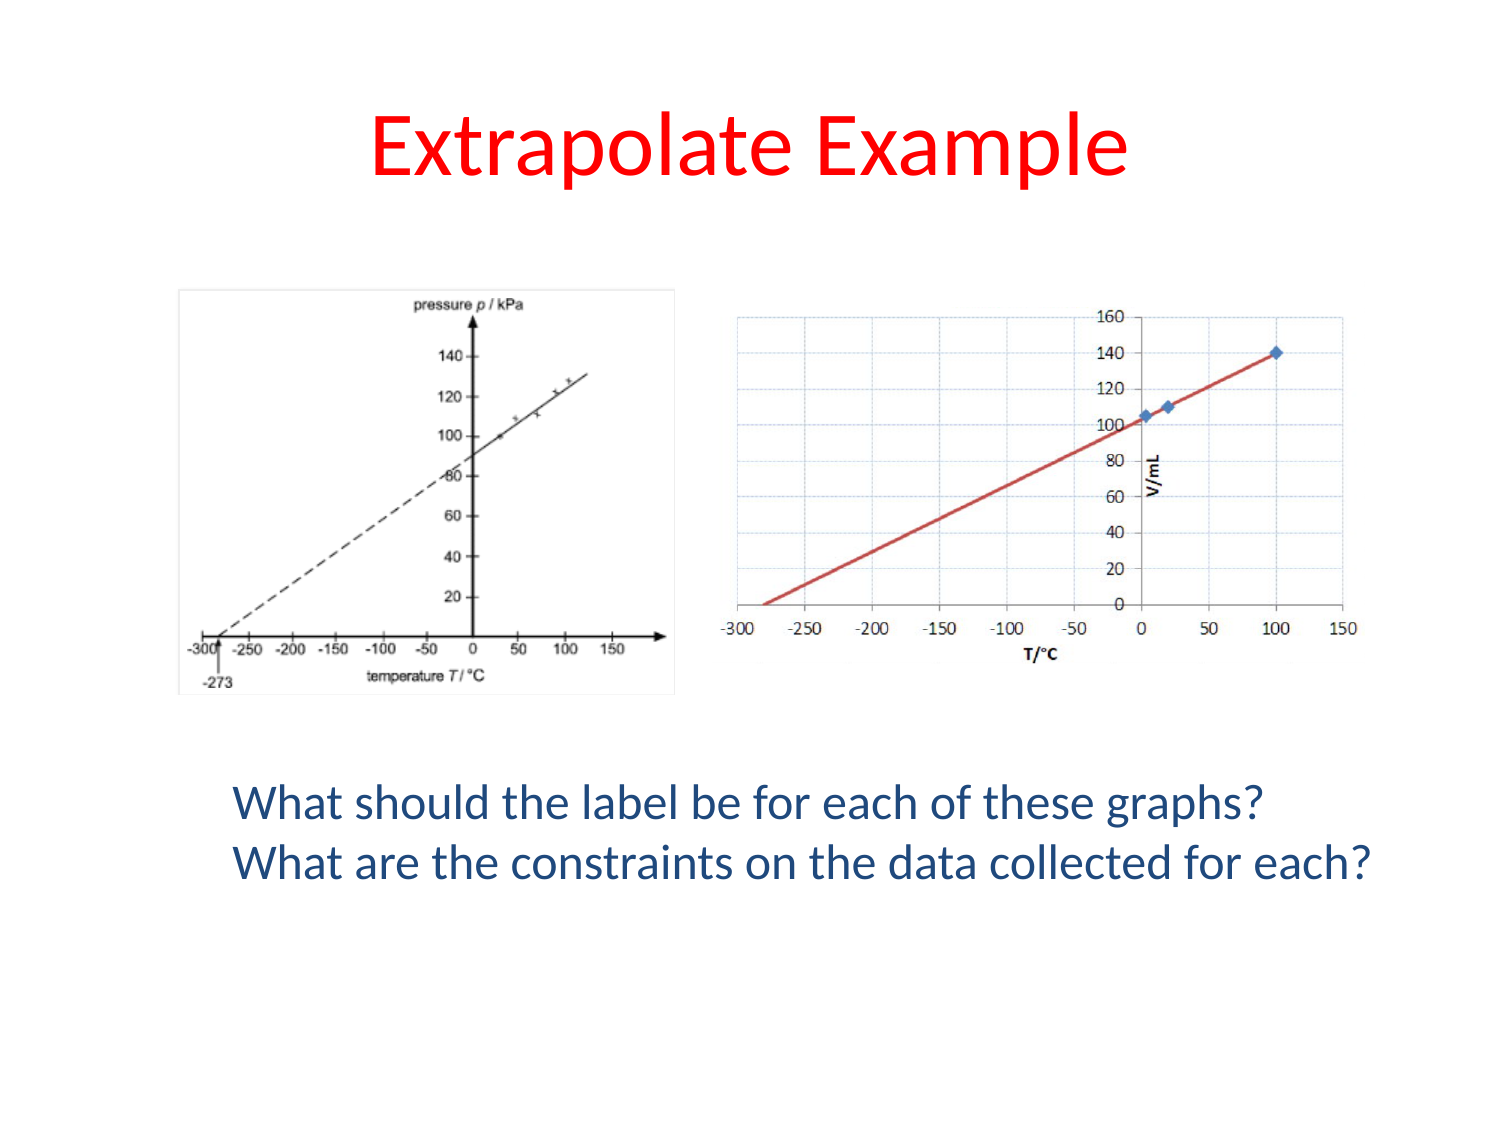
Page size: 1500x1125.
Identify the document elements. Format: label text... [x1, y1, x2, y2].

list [174, 287, 676, 695]
picture [712, 212, 1365, 664]
title Extrapolate Example [75, 45, 1425, 233]
text_box What should the label be for each of these graphs? What are the constraints on the data collected for each? [217, 762, 1389, 898]
